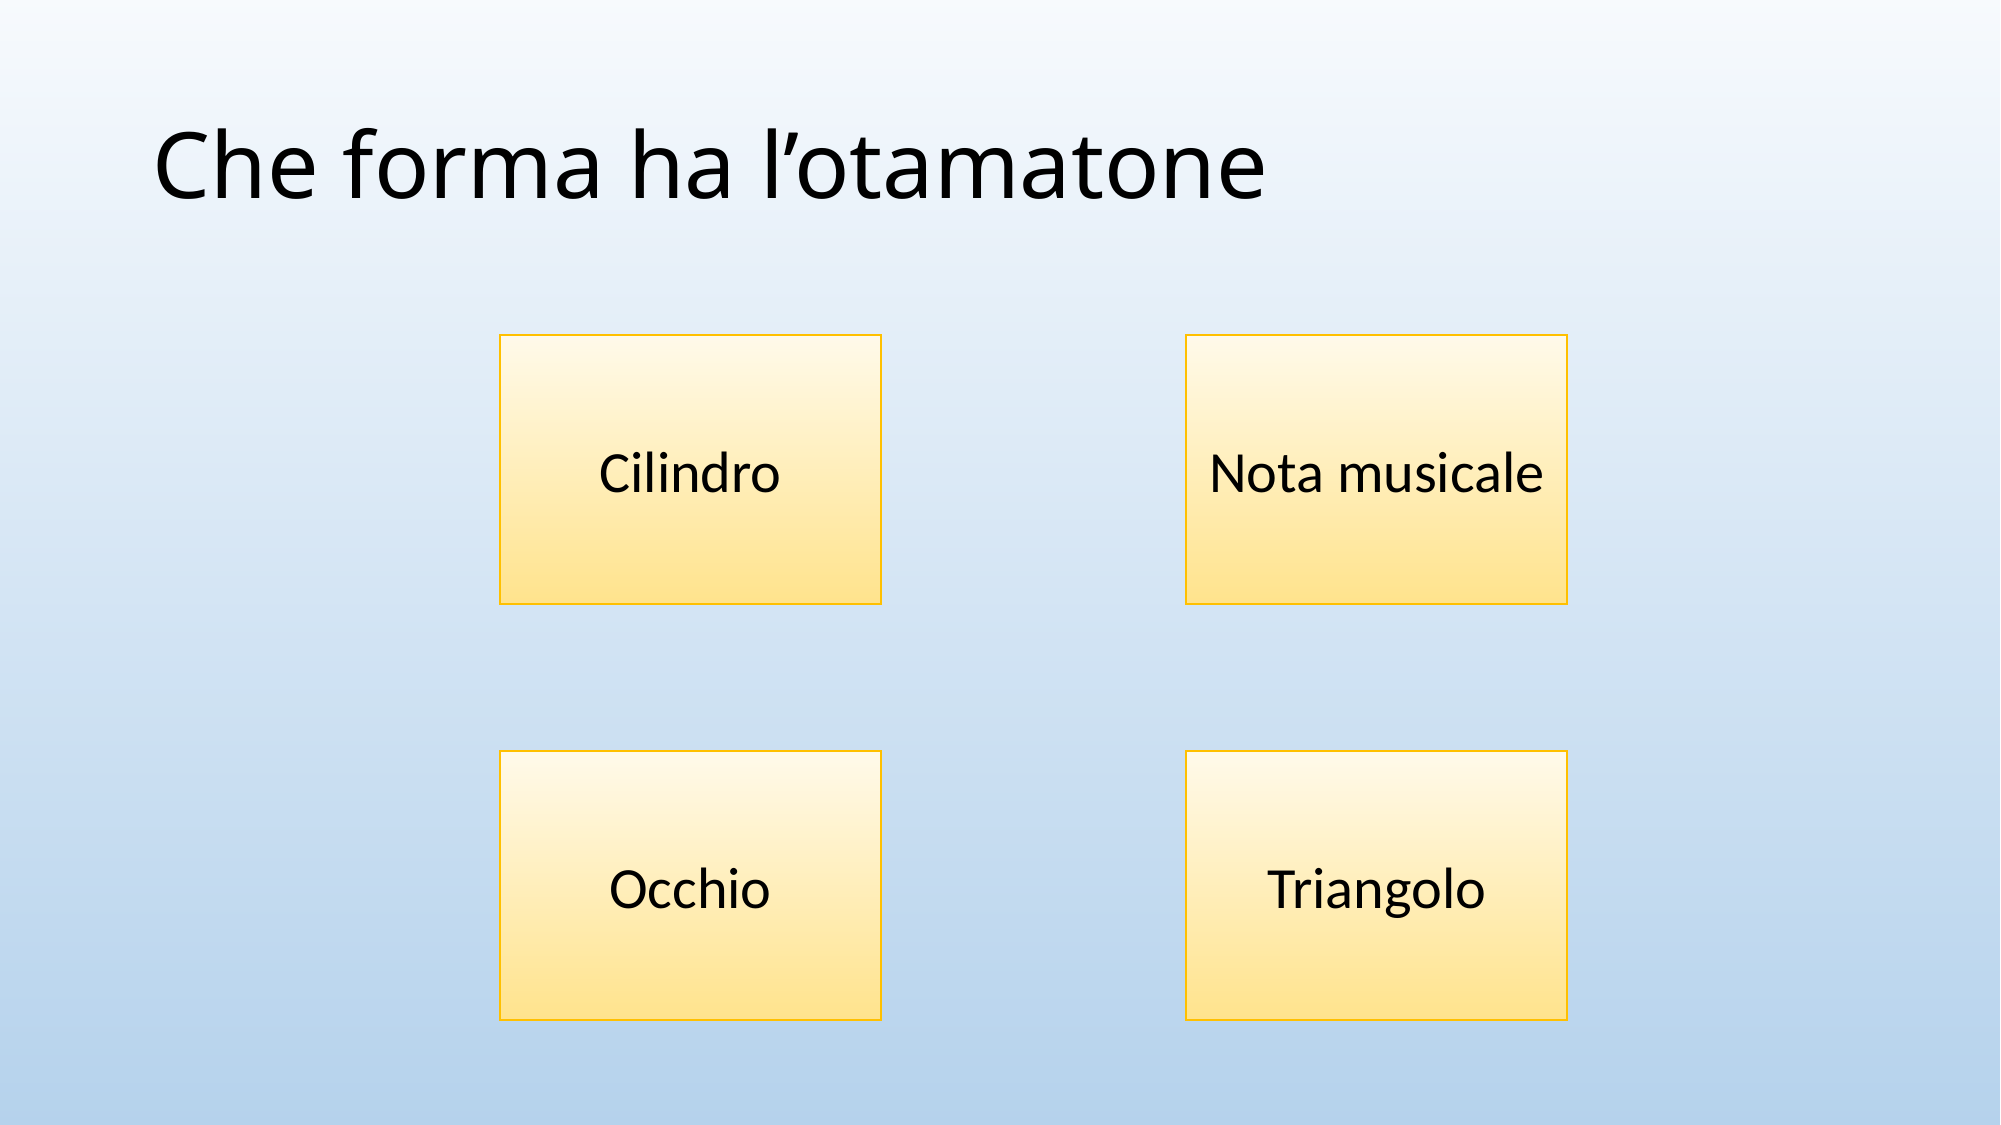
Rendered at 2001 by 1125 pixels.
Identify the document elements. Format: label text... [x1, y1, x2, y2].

text_box Triangolo [1185, 750, 1568, 1021]
title Che forma ha l’otamatone [137, 59, 1863, 278]
text_box Occhio [499, 750, 882, 1021]
text_box Cilindro [499, 334, 882, 605]
text_box Nota musicale [1185, 334, 1568, 605]
